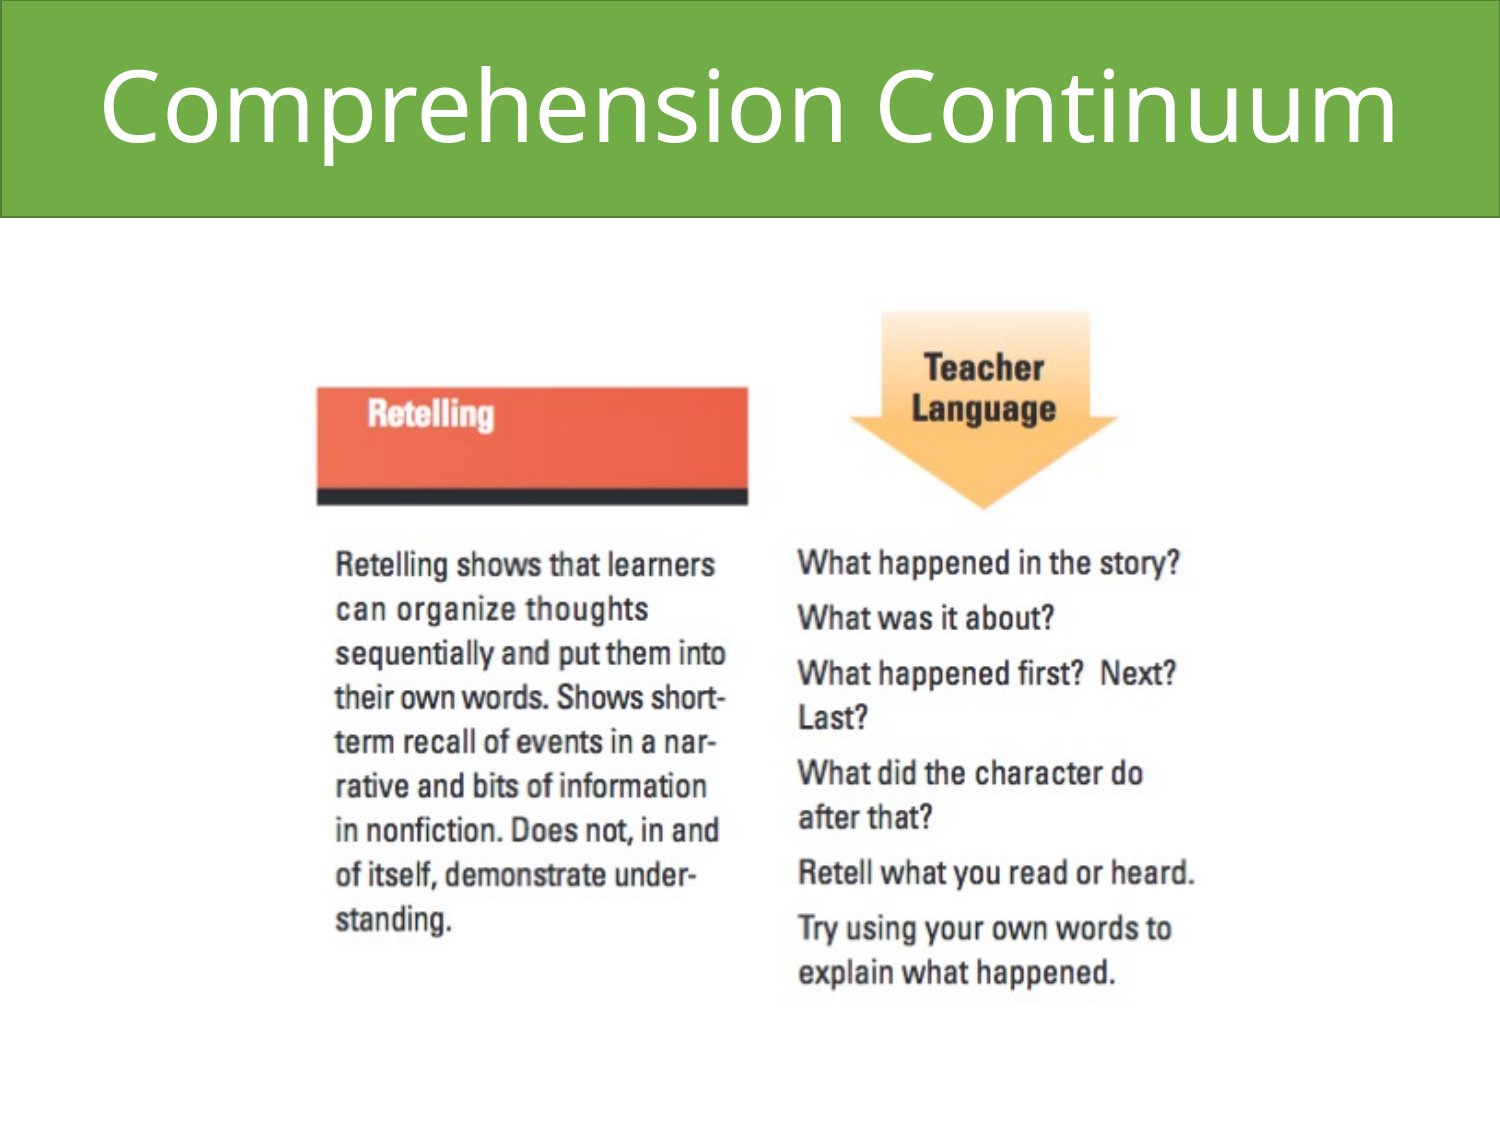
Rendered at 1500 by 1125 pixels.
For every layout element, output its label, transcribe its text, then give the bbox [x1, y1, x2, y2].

title Comprehension Continuum [0, 0, 1500, 218]
picture [301, 267, 1239, 1033]
